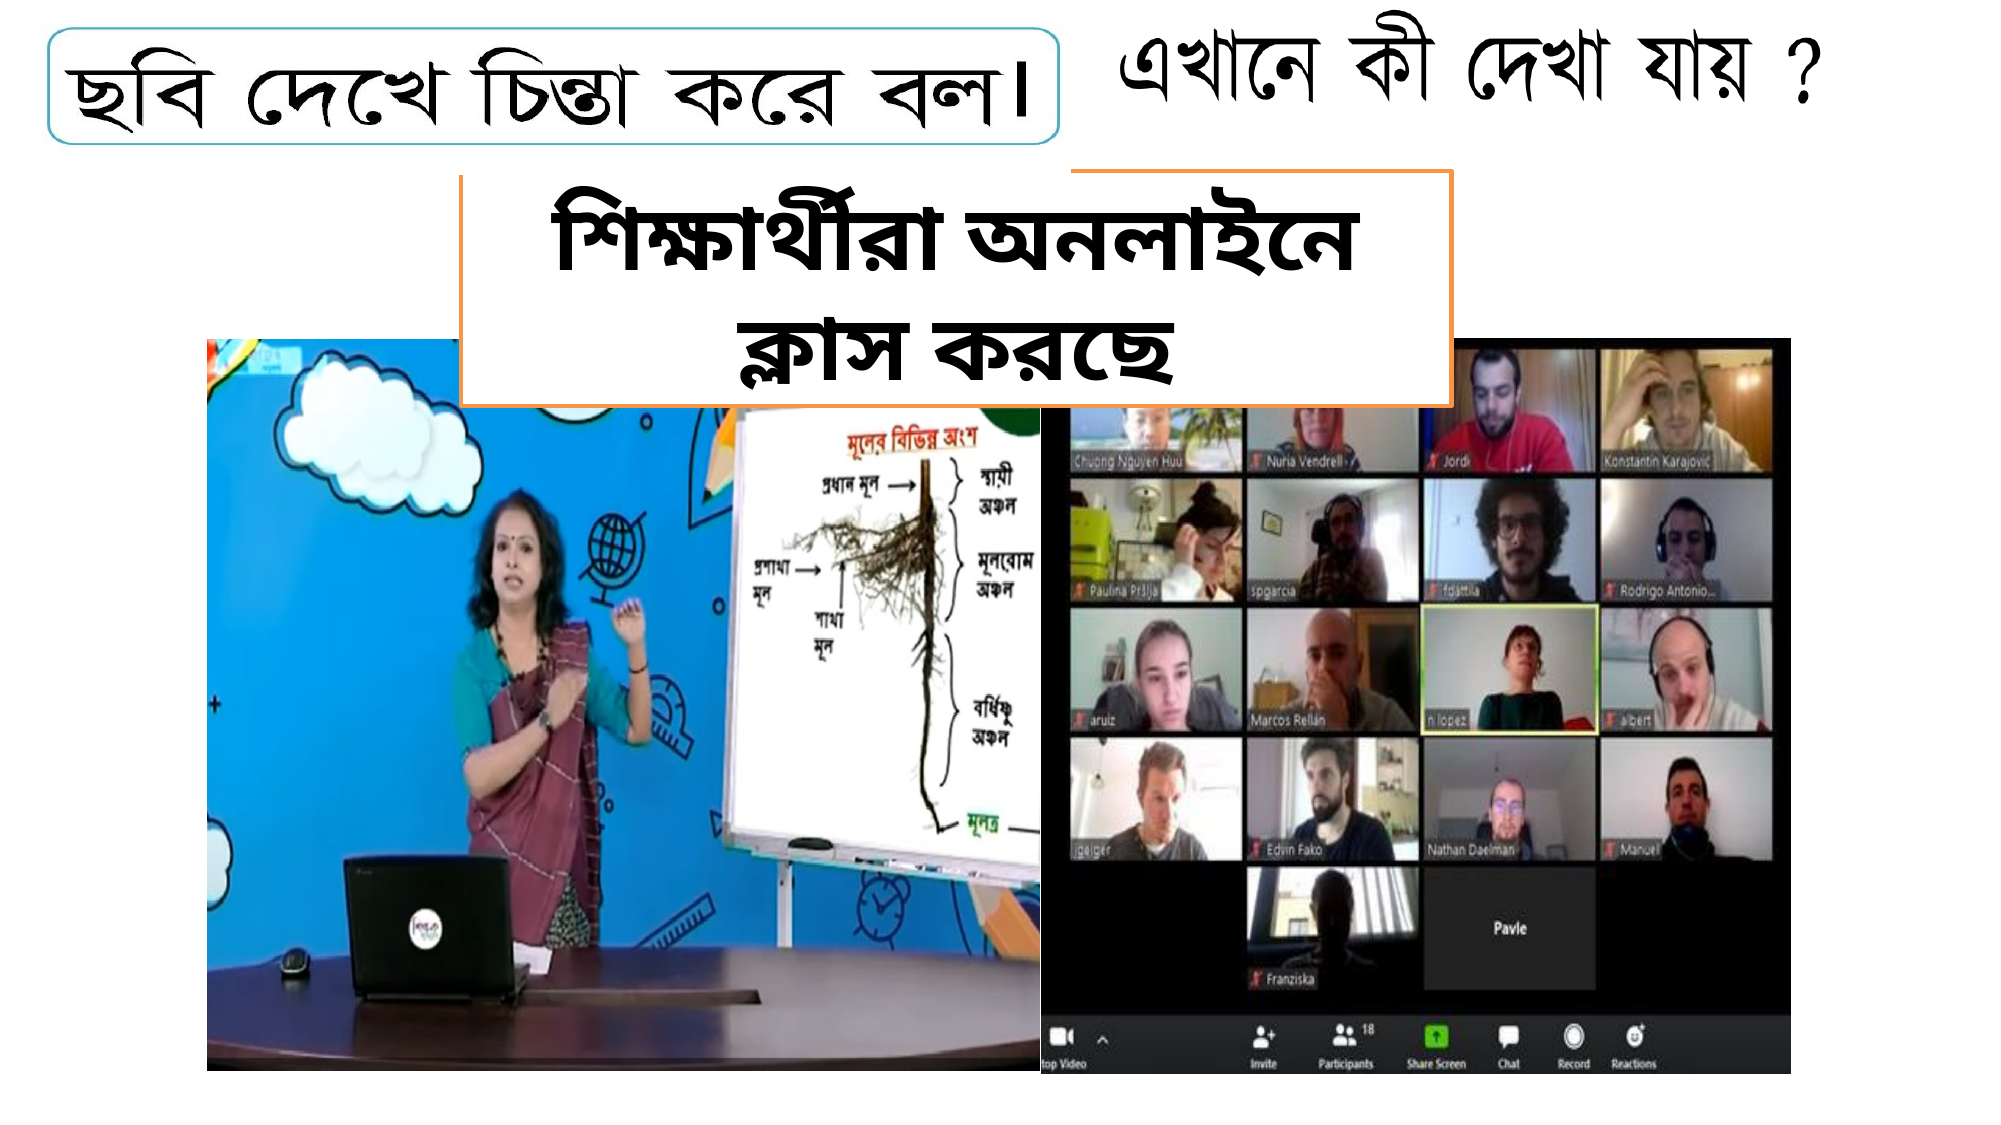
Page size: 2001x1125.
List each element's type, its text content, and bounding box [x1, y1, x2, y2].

picture [1119, 9, 1823, 104]
picture [26, 10, 1071, 175]
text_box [206, 338, 1792, 1075]
text_box শিক্ষার্থীরা অনলাইনে ক্লাস করছে [459, 169, 1454, 337]
